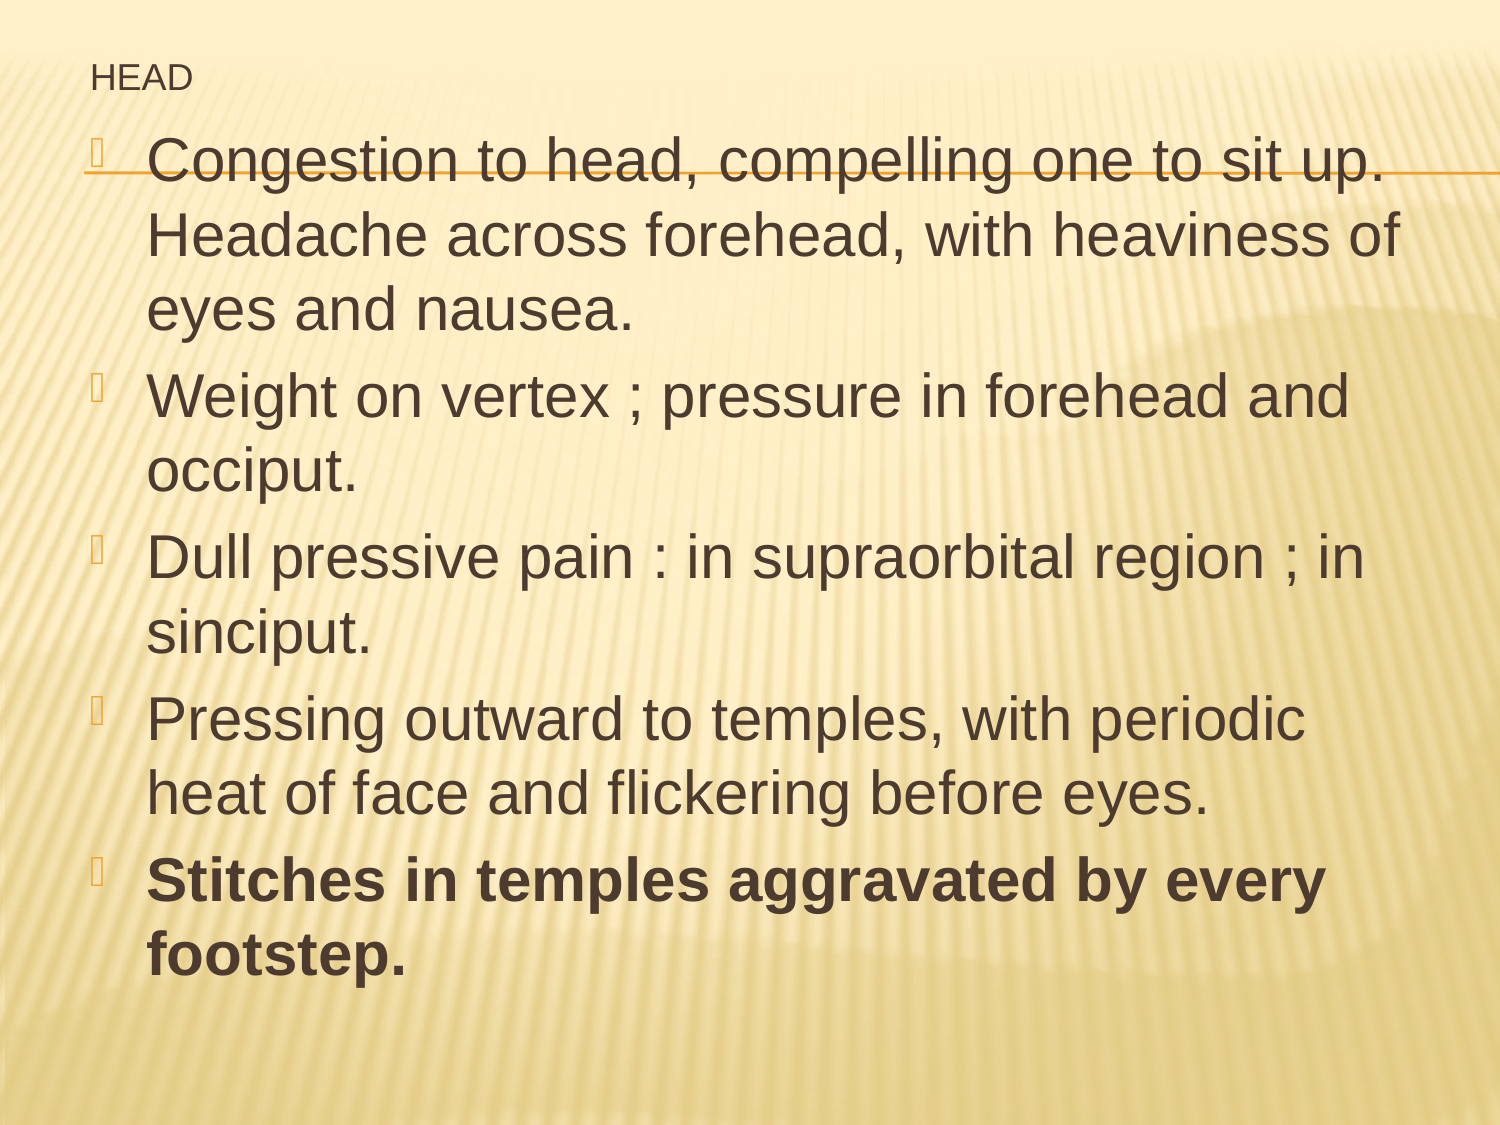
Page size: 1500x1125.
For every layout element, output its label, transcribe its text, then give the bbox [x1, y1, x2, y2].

title HEAD [75, 45, 1425, 112]
list Congestion to head, compelling one to sit up. Headache across forehead, with heaviness of eyes and nausea. Weight on vertex ; pressure in forehead and occiput. Dull pressive pain : in supraorbital region ; in sinciput. Pressing outward to temples, with periodic heat of face and flickering before eyes. Stitches in temples aggravated by every footstep. [75, 112, 1425, 1075]
